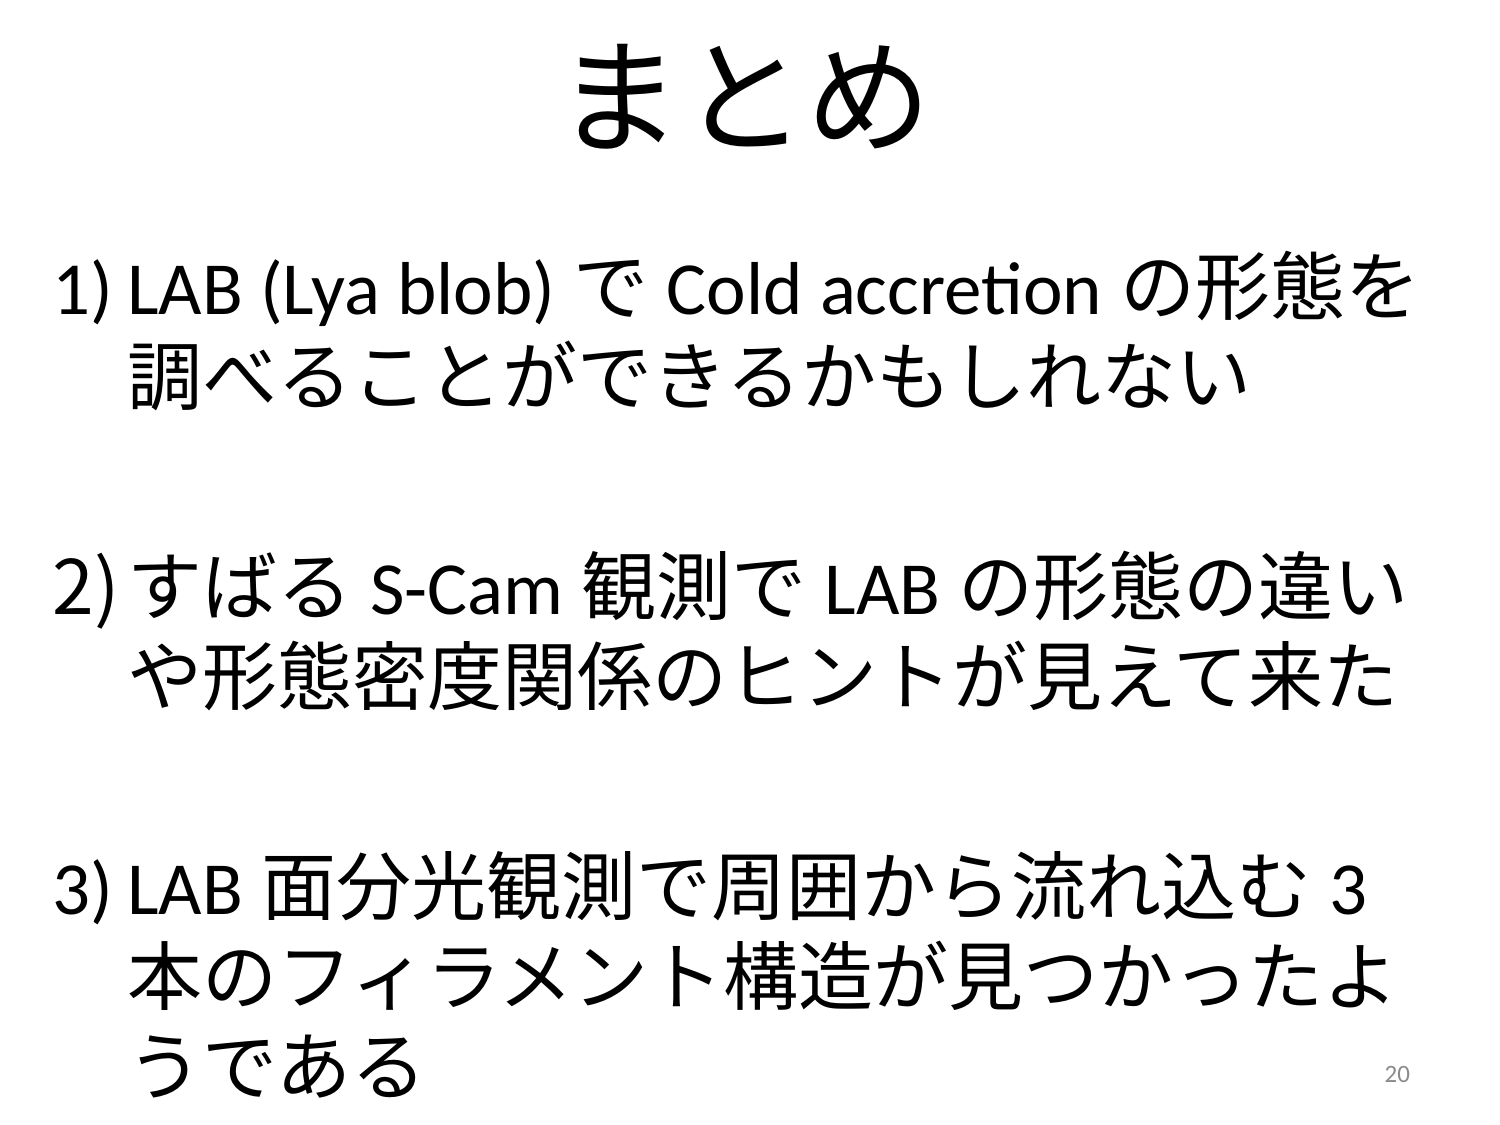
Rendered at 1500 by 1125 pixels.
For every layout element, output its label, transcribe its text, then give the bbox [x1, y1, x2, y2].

list LAB (Lya blob)でCold accretionの形態を調べることができるかもしれない すばるS-Cam観測でLABの形態の違いや形態密度関係のヒントが見えて来た LAB面分光観測で周囲から流れ込む3本のフィラメント構造が見つかったようである [37, 231, 1463, 1056]
slide_number 20 [1074, 1042, 1425, 1103]
text_box まとめ [50, 12, 1438, 175]
